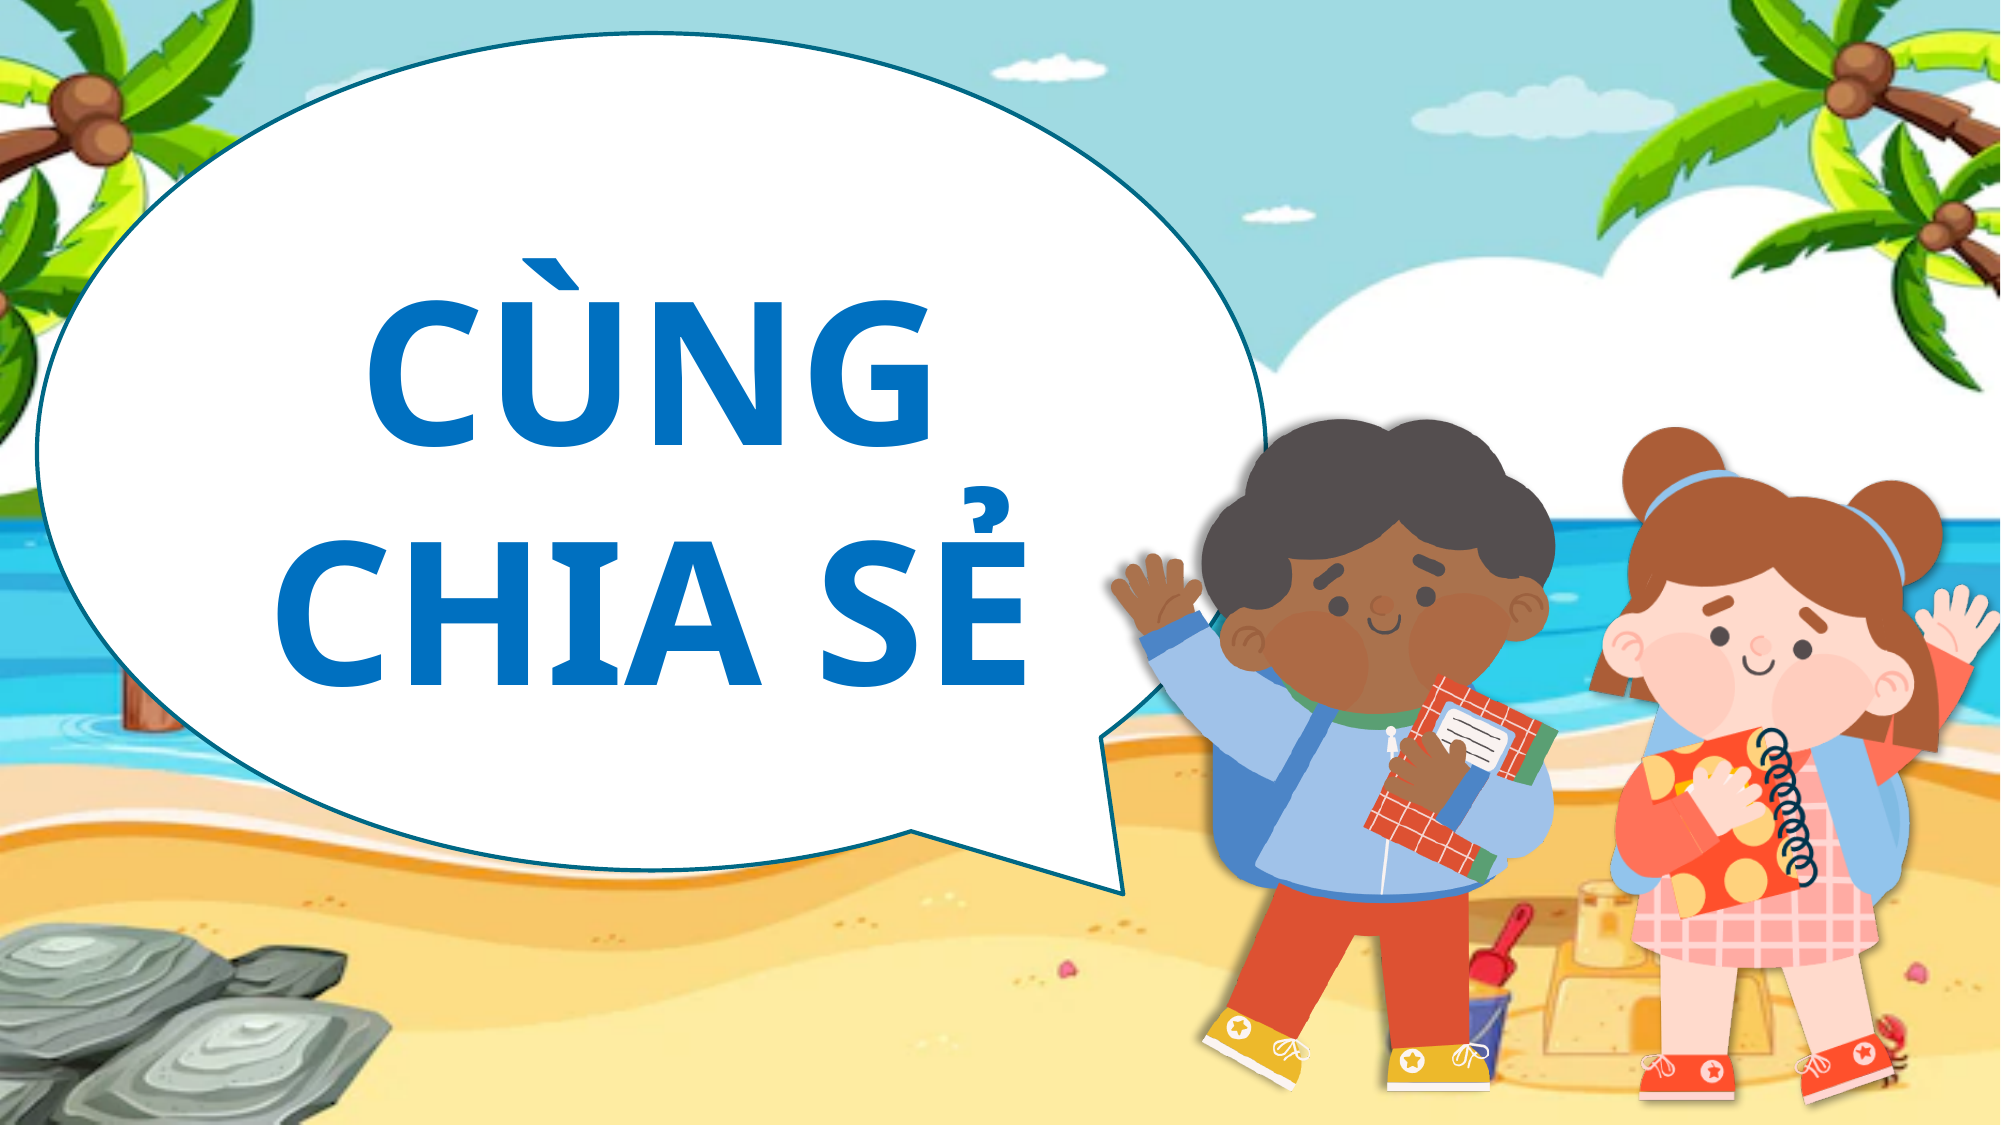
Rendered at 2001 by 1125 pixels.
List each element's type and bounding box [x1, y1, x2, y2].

picture [1111, 833, 1120, 890]
picture [0, 0, 2001, 1125]
text_box [36, 32, 1267, 871]
